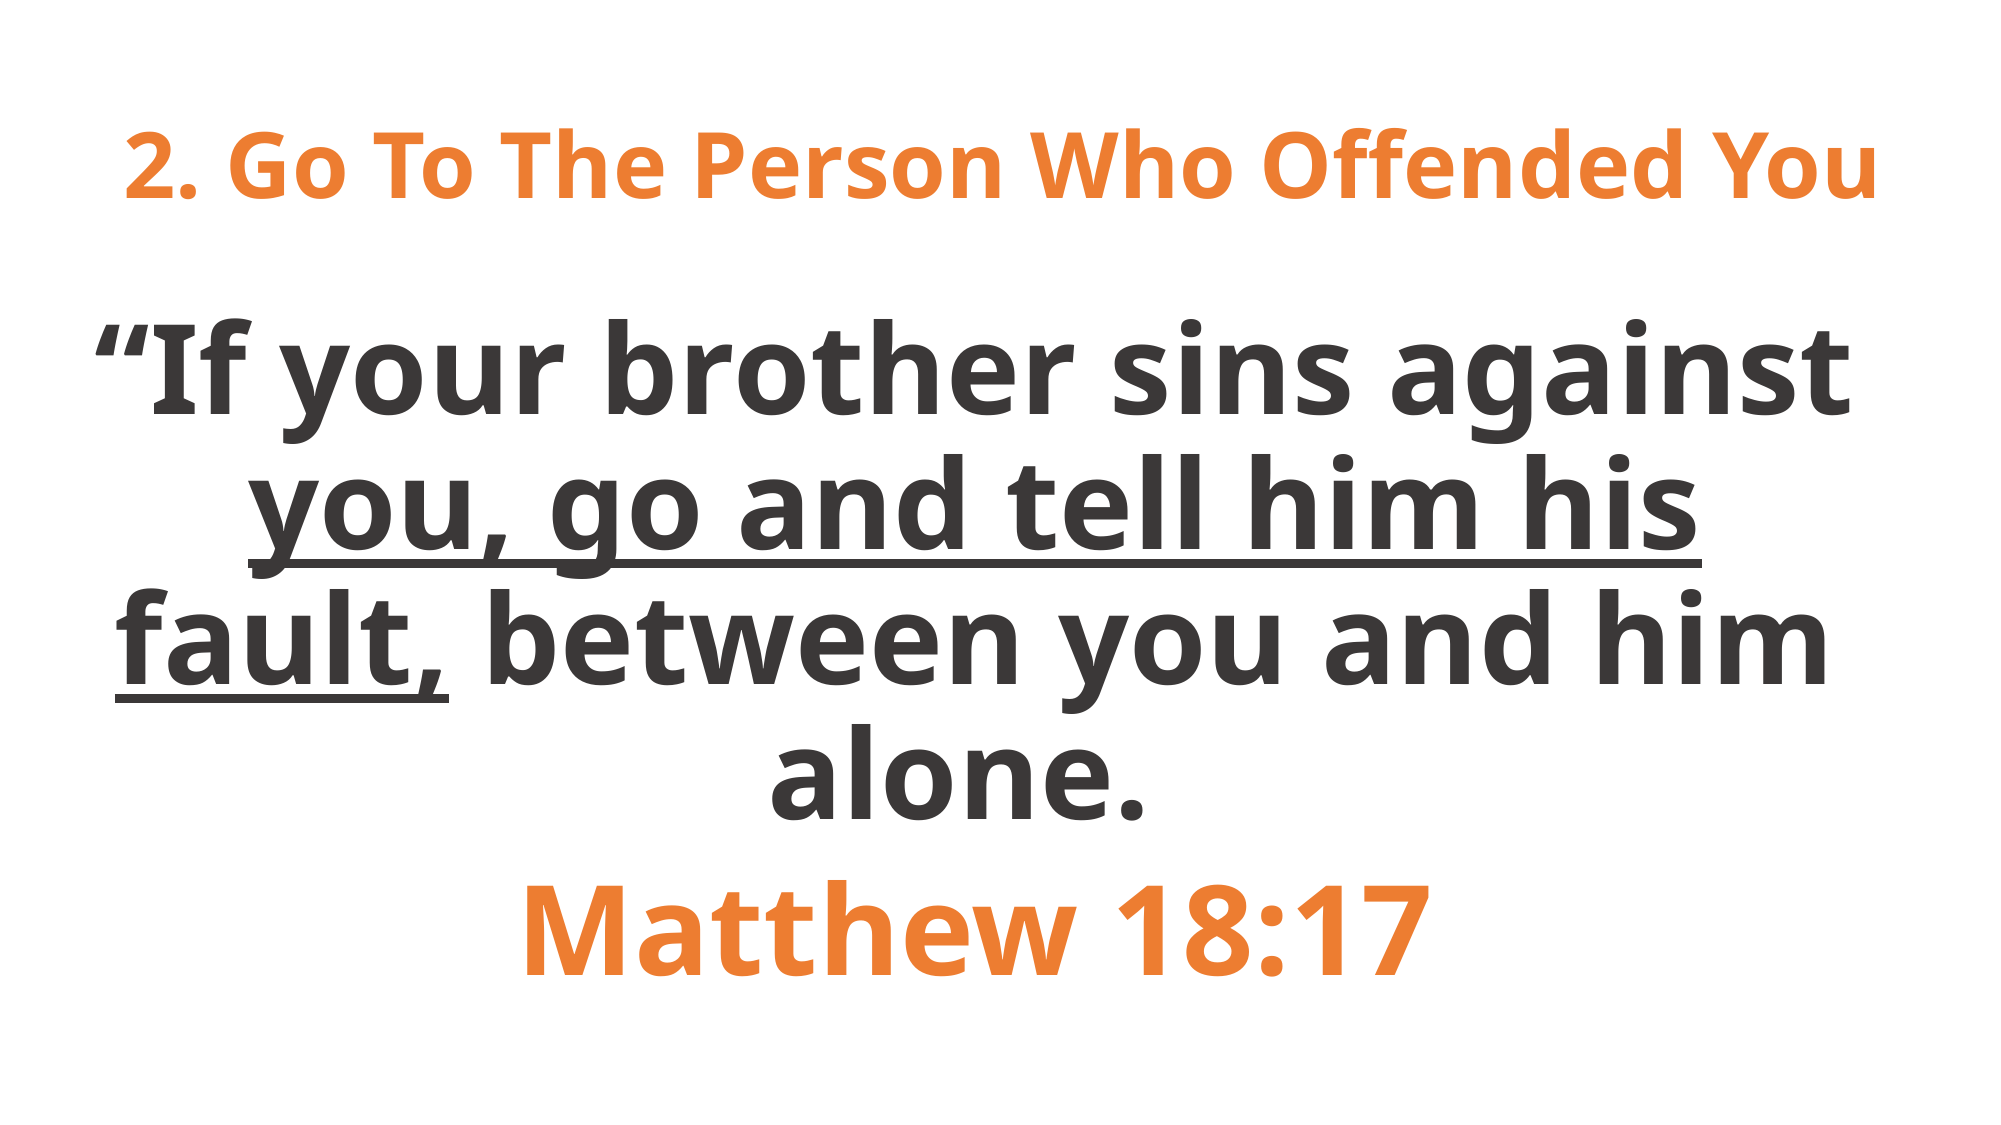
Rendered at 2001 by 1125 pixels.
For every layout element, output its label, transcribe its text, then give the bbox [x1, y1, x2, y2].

title 2. Go To The Person Who Offended You [84, 59, 1922, 278]
list “If your brother sins against you, go and tell him his fault, between you and him alone. Matthew 18:17 [56, 299, 1894, 1014]
